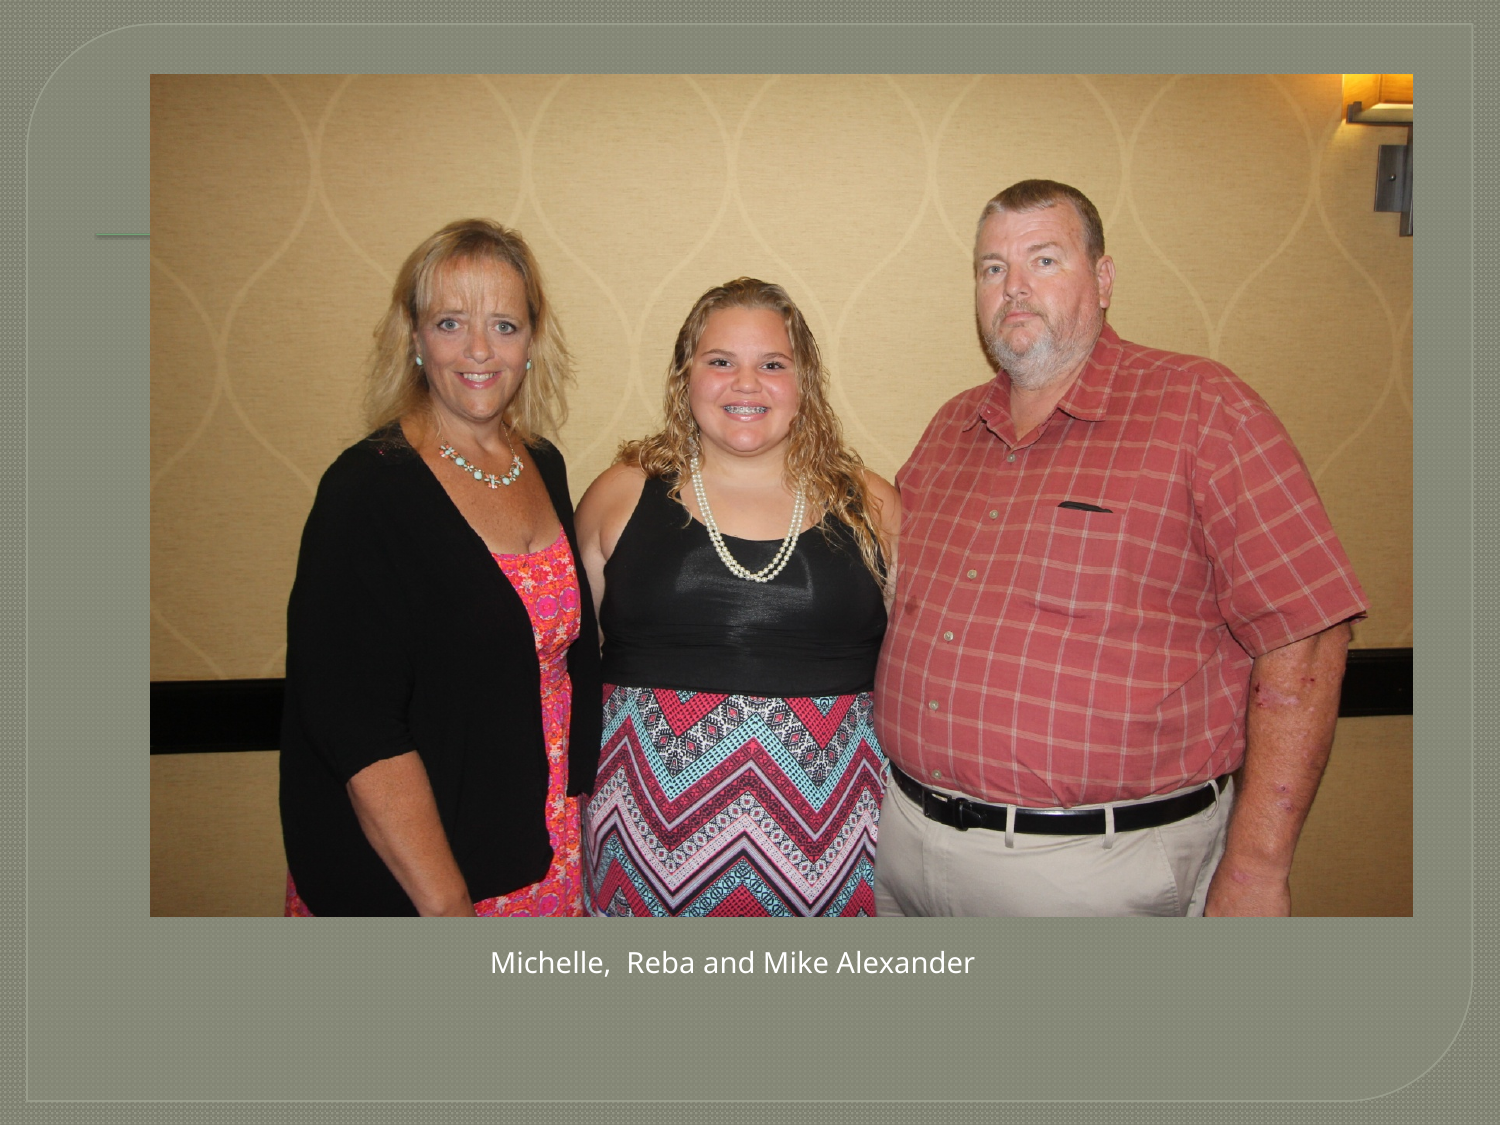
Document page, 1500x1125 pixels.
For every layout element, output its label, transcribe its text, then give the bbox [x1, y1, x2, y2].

text_box Michelle, Reba and Mike Alexander [474, 937, 1275, 988]
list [149, 74, 1413, 917]
